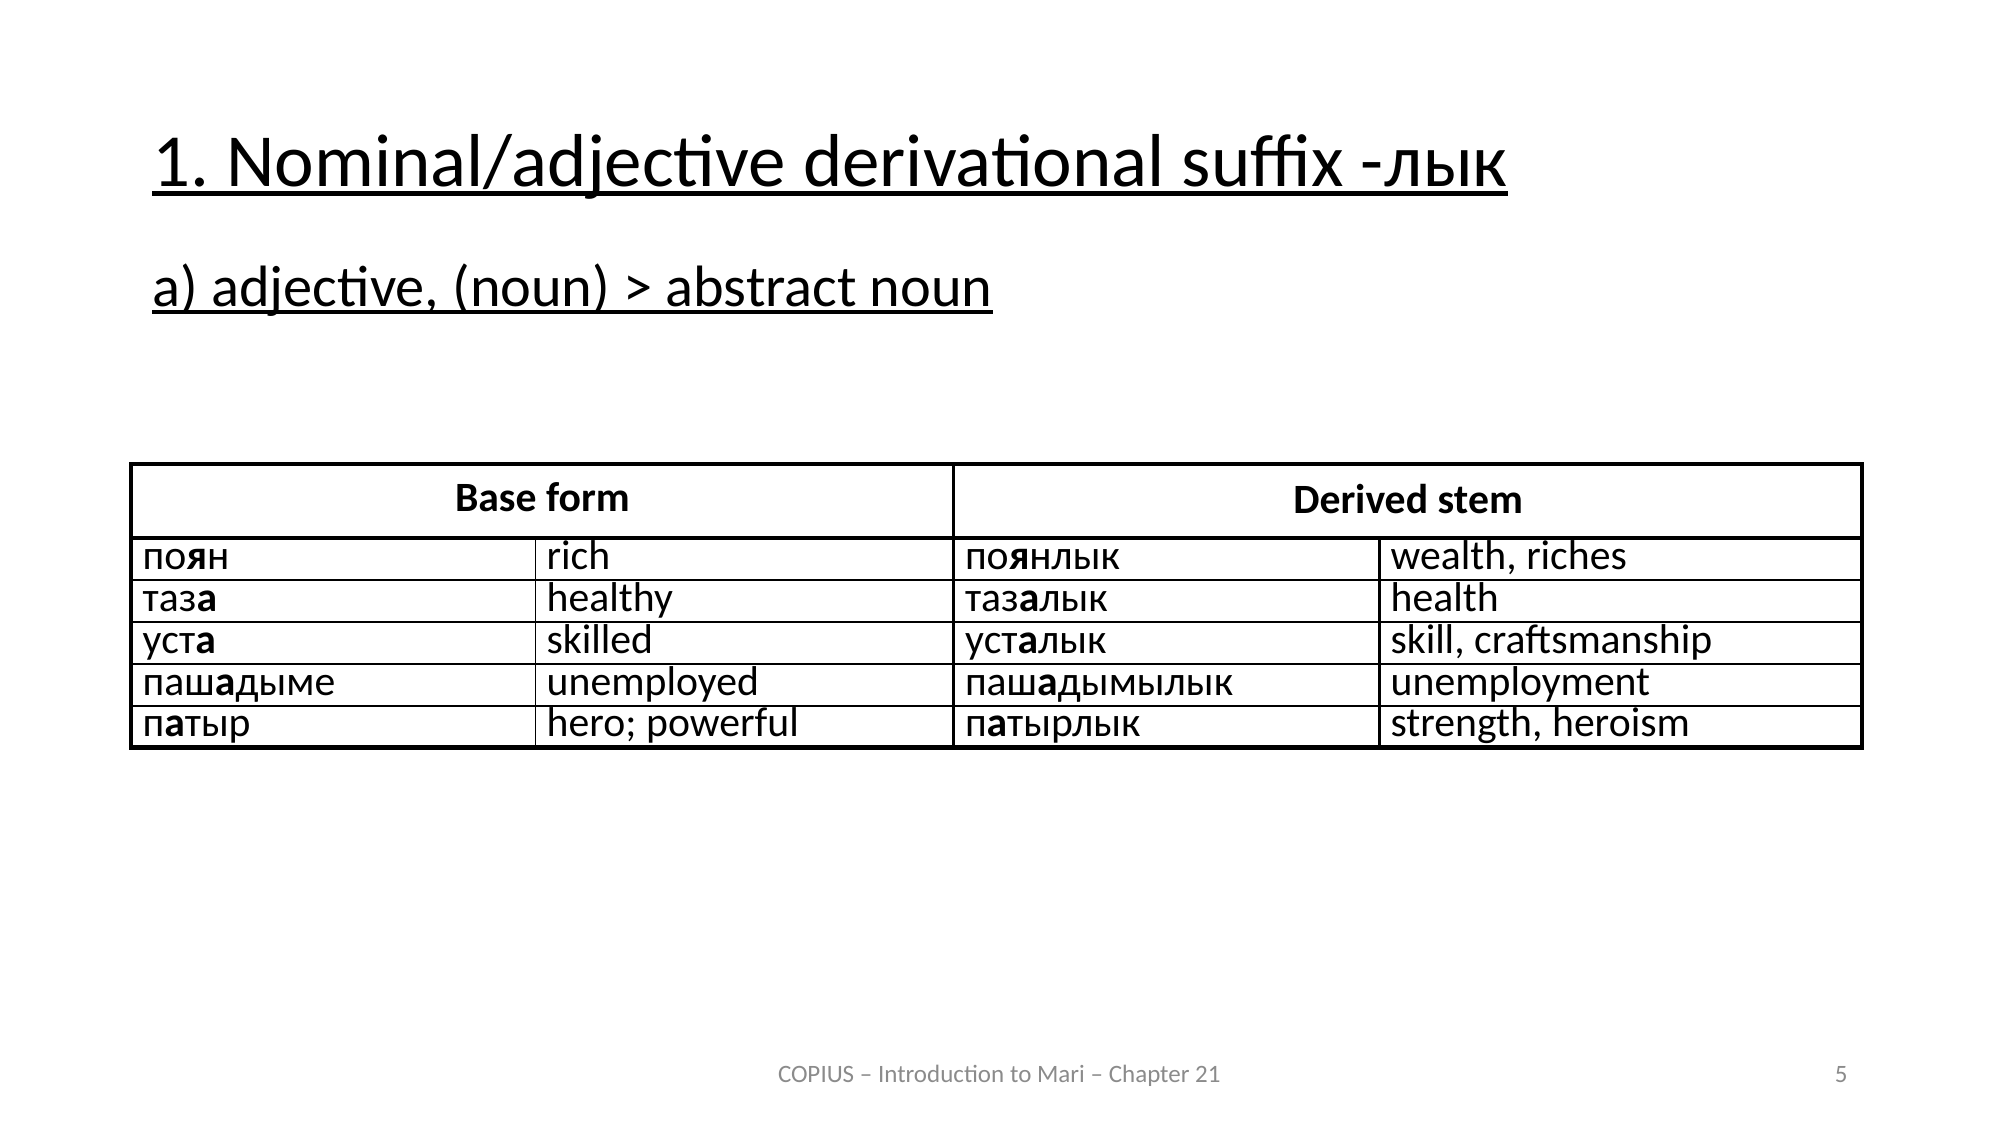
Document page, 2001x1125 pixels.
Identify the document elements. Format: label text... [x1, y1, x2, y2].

table_cell таза [133, 581, 535, 621]
text_box a) adjective, (noun) > abstract noun [137, 248, 1078, 330]
table_cell тазалык [955, 581, 1378, 621]
table_cell пашадыме [133, 665, 535, 705]
table_cell health [1381, 581, 1860, 621]
table_cell wealth, riches [1381, 540, 1860, 579]
table_cell strength, heroism [1381, 707, 1860, 745]
table_cell пашадымылык [955, 665, 1378, 705]
table_cell skill, craftsmanship [1381, 623, 1860, 663]
table_cell патырлык [955, 707, 1378, 745]
list 1. Nominal/adjective derivational suffix -лык [137, 113, 1863, 239]
table_cell skilled [536, 623, 952, 663]
table_cell hero; powerful [536, 707, 952, 745]
table_cell патыр [133, 707, 535, 745]
table_cell rich [536, 540, 952, 579]
table_cell unemployed [536, 665, 952, 705]
table_cell healthy [536, 581, 952, 621]
table_cell уста [133, 623, 535, 663]
table_cell усталык [955, 623, 1378, 663]
table_header Base form [133, 466, 952, 536]
table_cell поян [133, 540, 535, 579]
table_cell unemployment [1381, 665, 1860, 705]
table_header Derived stem [955, 466, 1860, 536]
table_cell поянлык [955, 540, 1378, 579]
slide_number 5 [1412, 1042, 1863, 1103]
footer COPIUS – Introduction to Mari – Chapter 21 [662, 1042, 1338, 1103]
